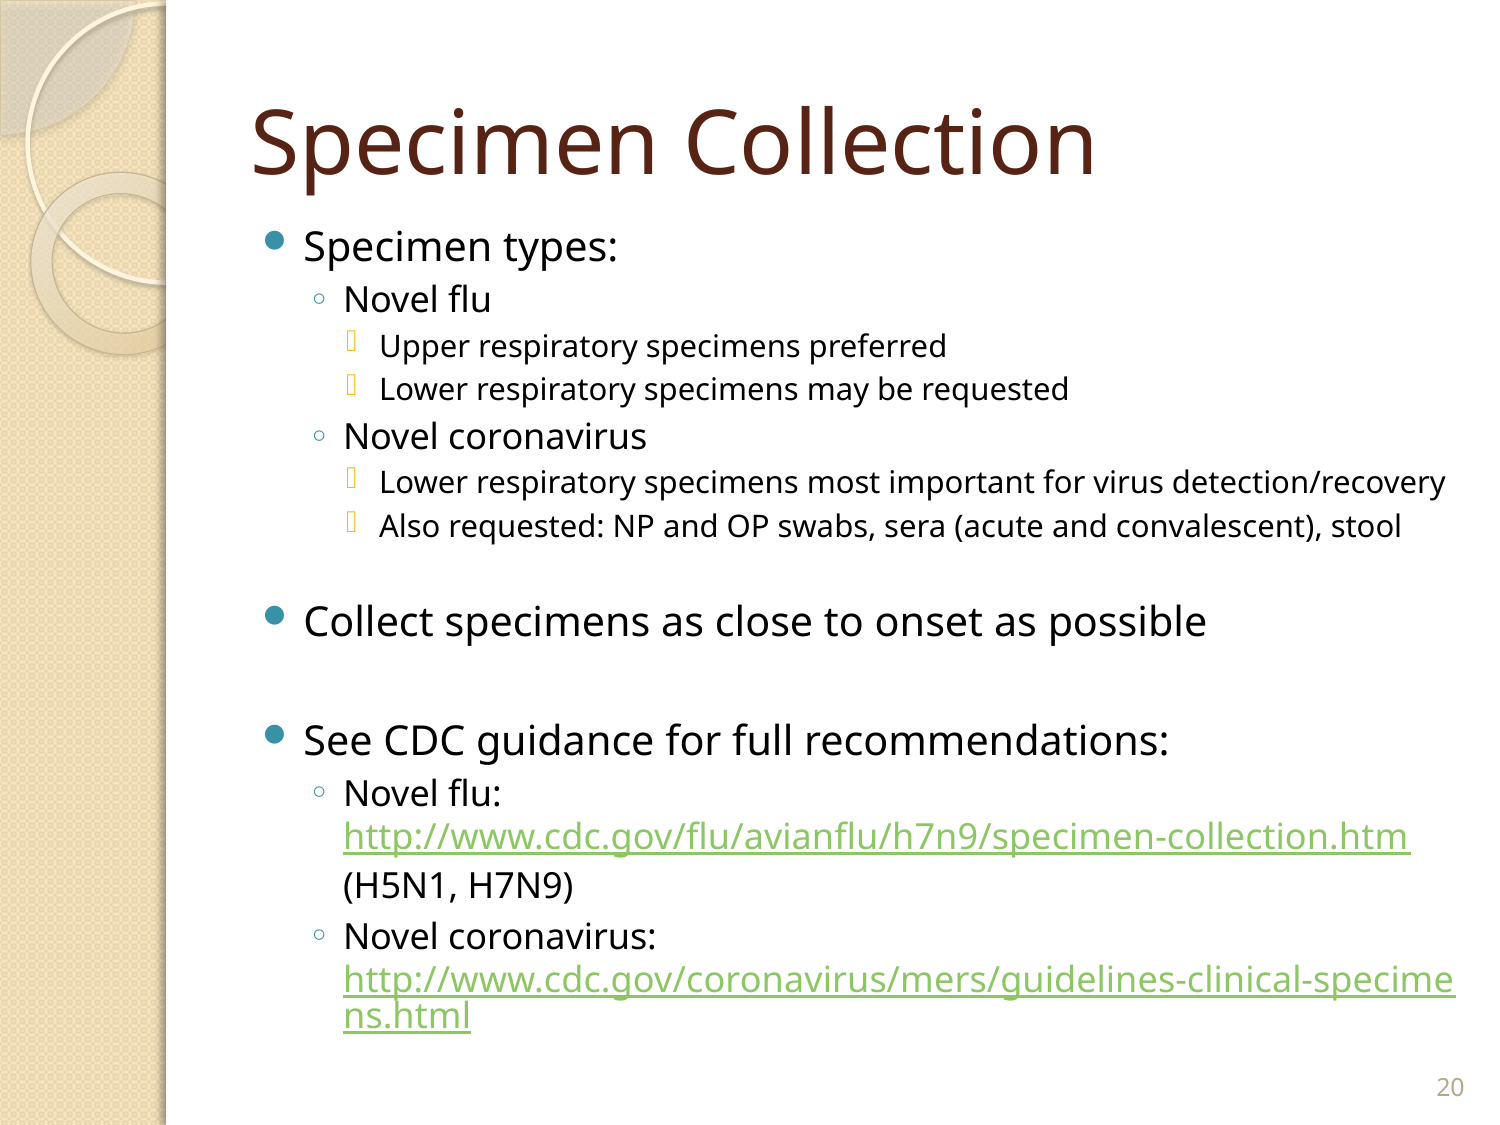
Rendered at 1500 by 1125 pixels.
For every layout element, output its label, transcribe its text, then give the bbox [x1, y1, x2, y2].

title Specimen Collection [235, 45, 1466, 212]
slide_number 20 [1413, 1034, 1488, 1113]
list Specimen types: Novel flu Upper respiratory specimens preferred Lower respiratory specimens may be requested Novel coronavirus Lower respiratory specimens most important for virus detection/recovery Also requested: NP and OP swabs, sera (acute and convalescent), stool Collect specimens as close to onset as possible See CDC guidance for full recommendations: Novel flu: http://www.cdc.gov/flu/avianflu/h7n9/specimen-collection.htm (H5N1, H7N9) Novel coronavirus: http://www.cdc.gov/coronavirus/mers/guidelines-clinical-specimens.html [235, 212, 1466, 1075]
